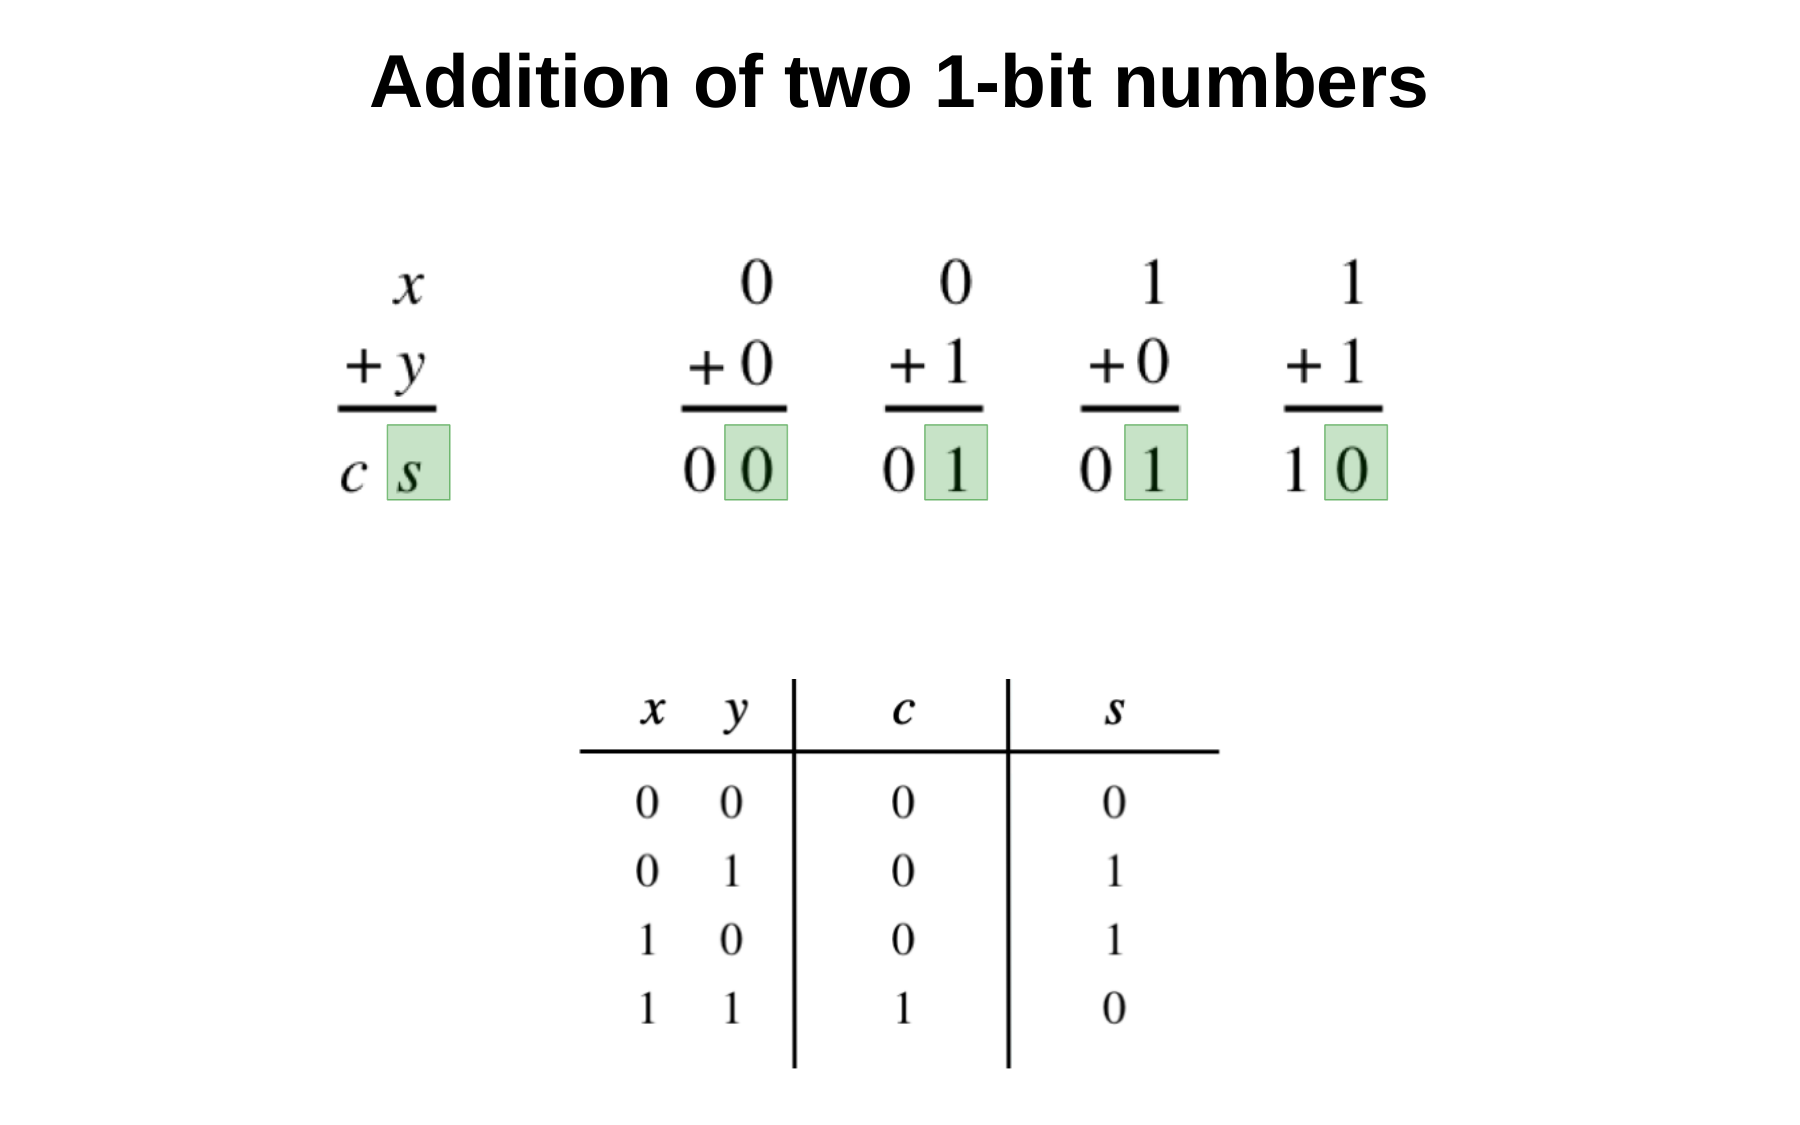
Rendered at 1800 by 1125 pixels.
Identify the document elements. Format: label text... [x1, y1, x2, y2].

text_box Addition of two 1-bit numbers [149, 24, 1650, 138]
picture [324, 249, 1401, 510]
picture [574, 679, 1227, 1074]
